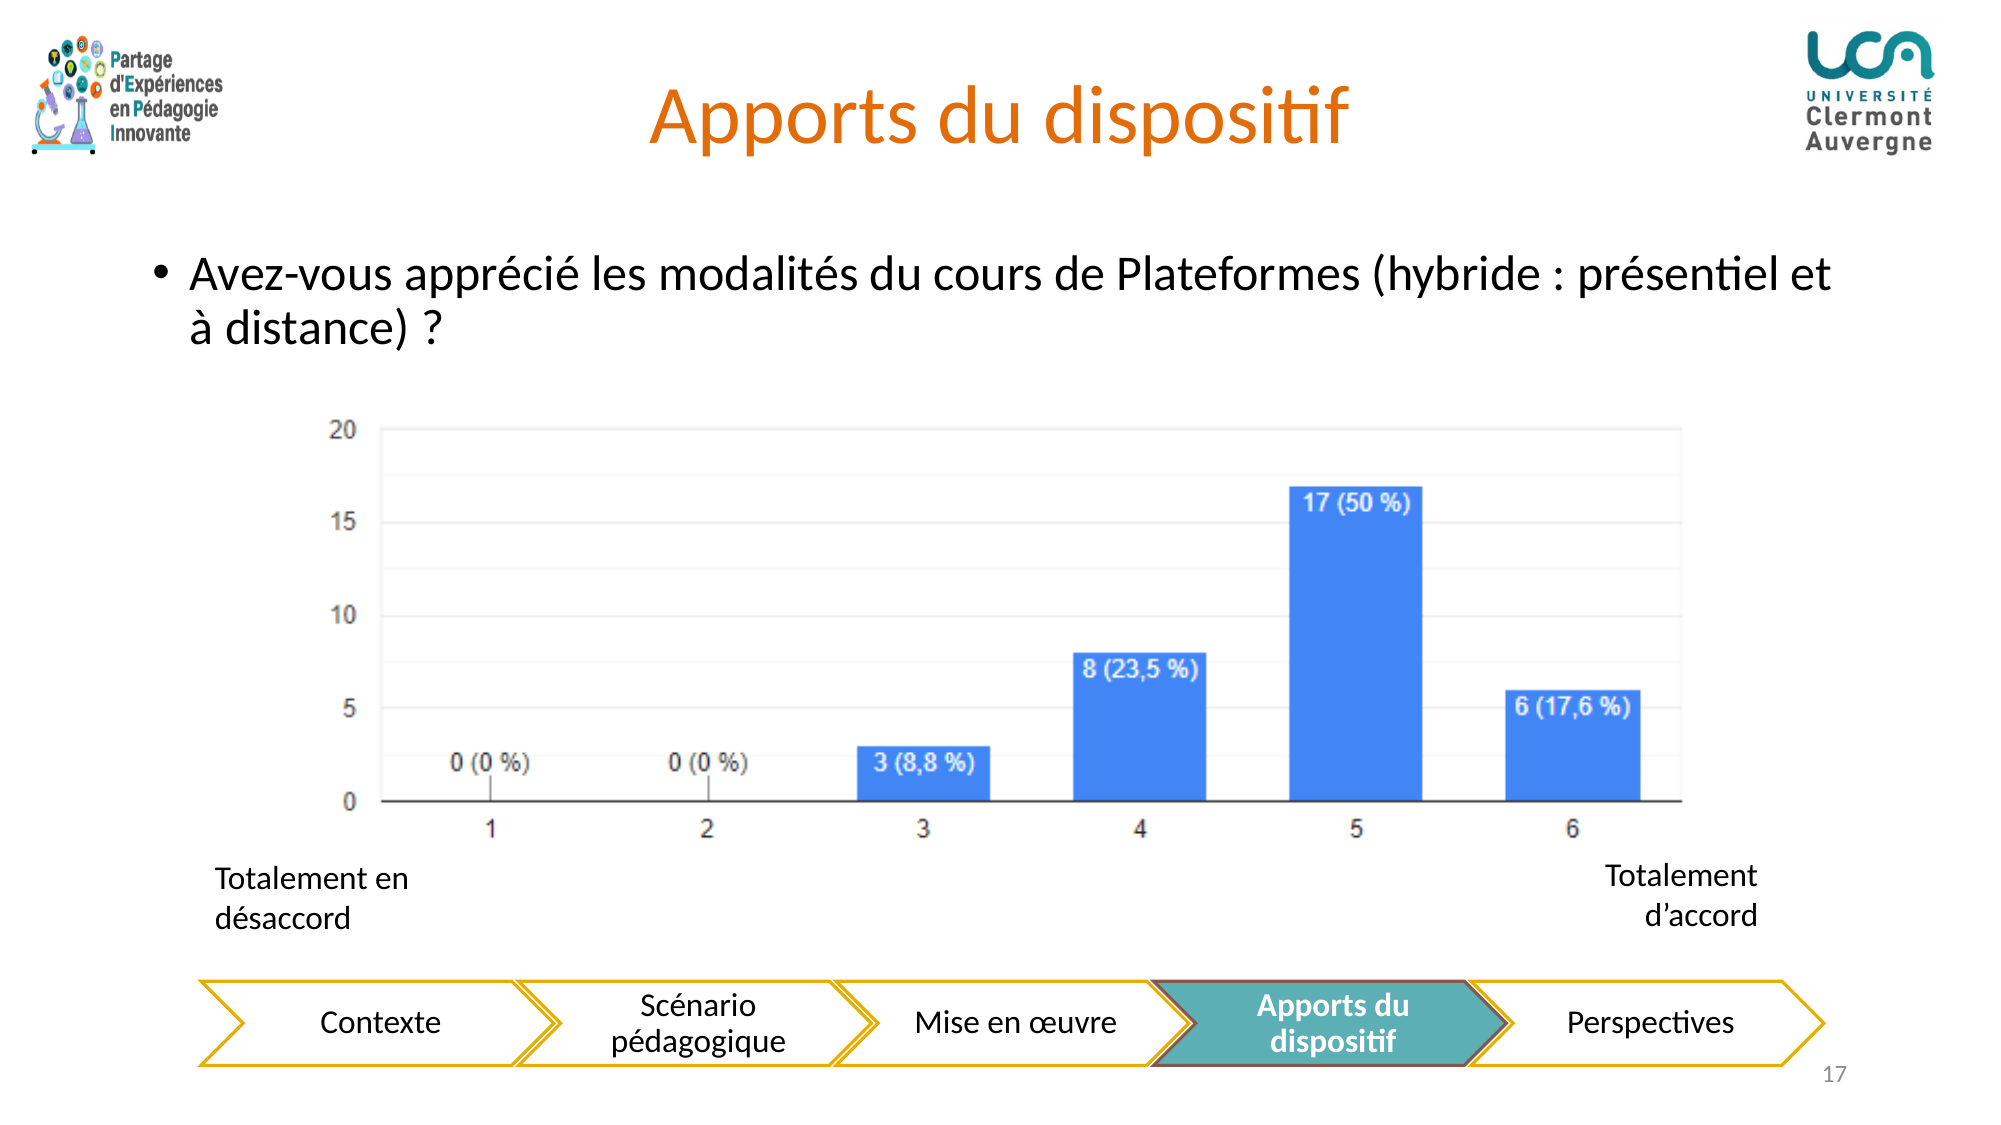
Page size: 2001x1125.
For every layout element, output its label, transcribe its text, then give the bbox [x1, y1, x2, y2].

list Avez-vous apprécié les modalités du cours de Plateformes (hybride : présentiel et à distance) ? [137, 239, 1863, 318]
title Apports du dispositif [137, 33, 1863, 200]
picture [25, 32, 229, 159]
slide_number 17 [1412, 1042, 1863, 1103]
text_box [200, 981, 1825, 1066]
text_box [199, 381, 1774, 945]
picture [1796, 20, 1945, 159]
